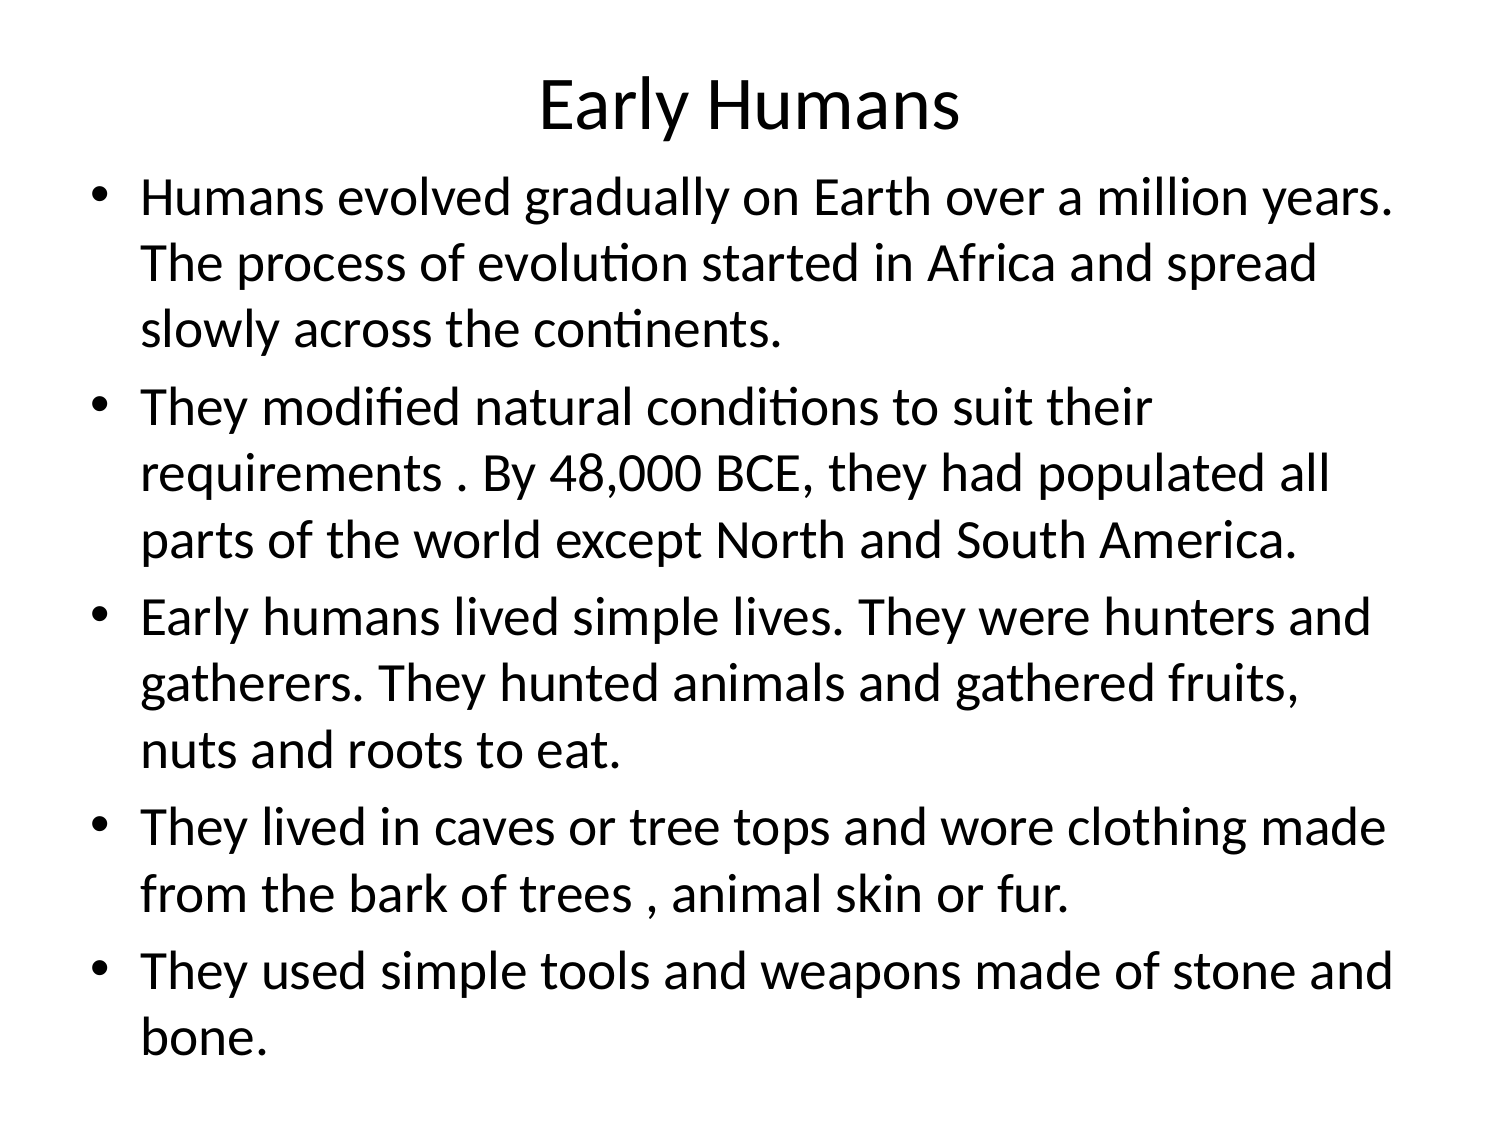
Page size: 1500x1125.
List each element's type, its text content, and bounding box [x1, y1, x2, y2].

title Early Humans [75, 45, 1425, 152]
list Humans evolved gradually on Earth over a million years. The process of evolution started in Africa and spread slowly across the continents. They modified natural conditions to suit their requirements . By 48,000 BCE, they had populated all parts of the world except North and South America. Early humans lived simple lives. They were hunters and gatherers. They hunted animals and gathered fruits, nuts and roots to eat. They lived in caves or tree tops and wore clothing made from the bark of trees , animal skin or fur. They used simple tools and weapons made of stone and bone. [75, 152, 1425, 1090]
